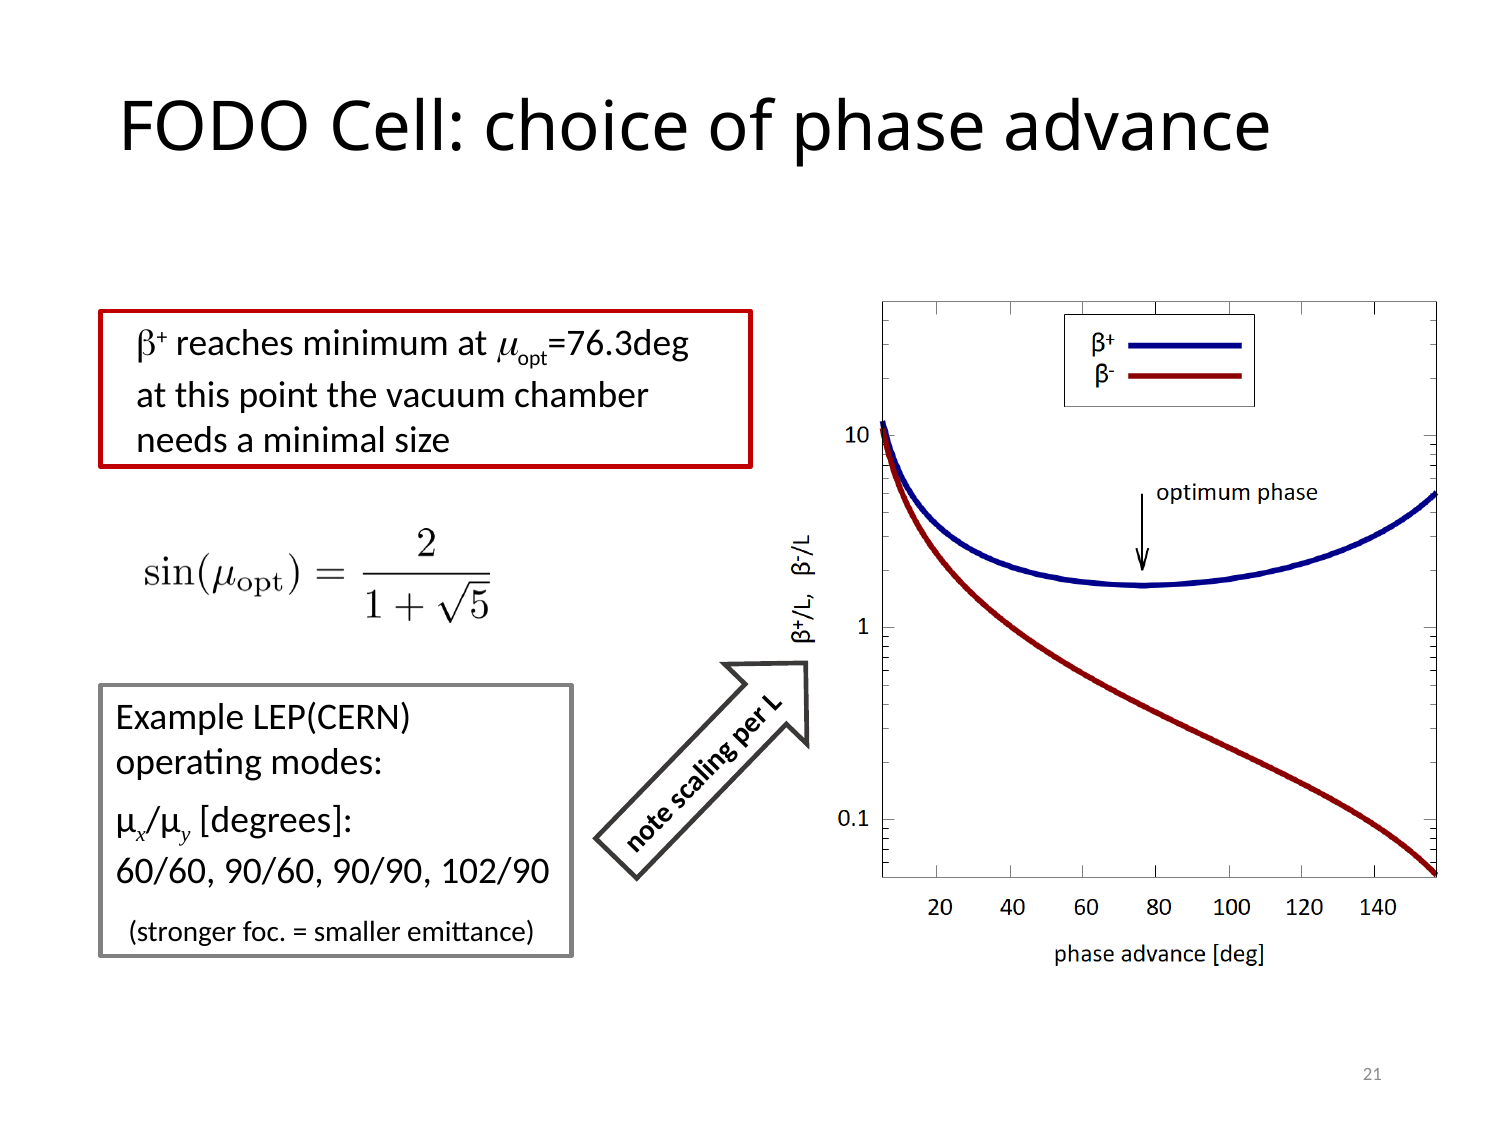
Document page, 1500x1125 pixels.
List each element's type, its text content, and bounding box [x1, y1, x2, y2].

slide_number 21 [1059, 1042, 1397, 1103]
picture [145, 528, 490, 623]
title FODO Cell: choice of phase advance [103, 59, 1397, 198]
text_box note scaling per L [594, 662, 768, 880]
text_box Example LEP(CERN) operating modes: µx/µy [degrees]: 60/60, 90/60, 90/90, 102/90 (stronger foc. = smaller emittance) [100, 685, 572, 956]
text_box + reaches minimum at opt=76.3deg at this point the vacuum chamber needs a minimal size [100, 311, 751, 467]
picture [768, 270, 1474, 976]
